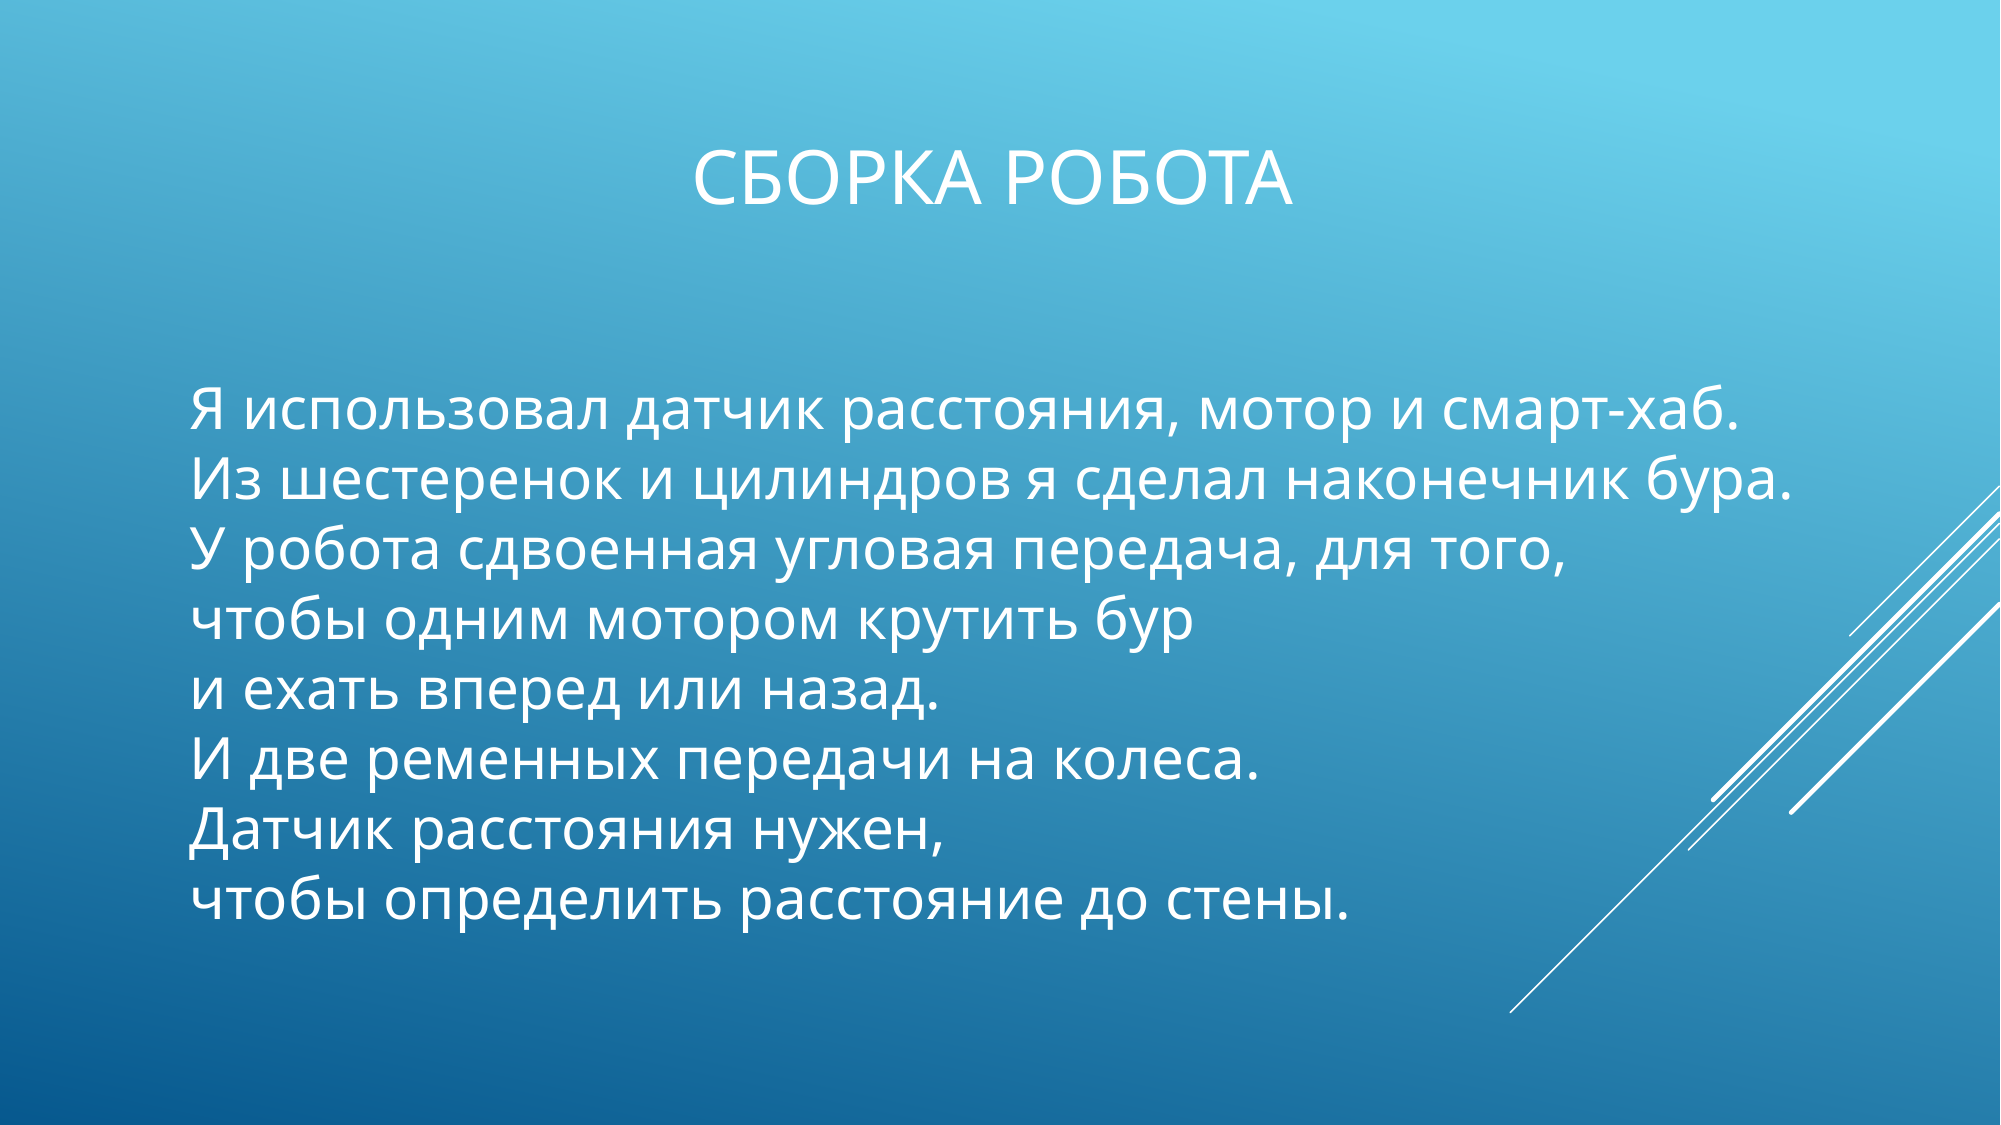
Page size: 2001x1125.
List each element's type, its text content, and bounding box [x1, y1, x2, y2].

title Сборка робота [292, 50, 1693, 298]
text_box Я использовал датчик расстояния, мотор и смарт-хаб. Из шестеренок и цилиндров я сделал наконечник бура. У робота сдвоенная угловая передача, для того, чтобы одним мотором крутить бур и ехать вперед или назад. И две ременных передачи на колеса. Датчик расстояния нужен, чтобы определить расстояние до стены. [175, 363, 1810, 939]
